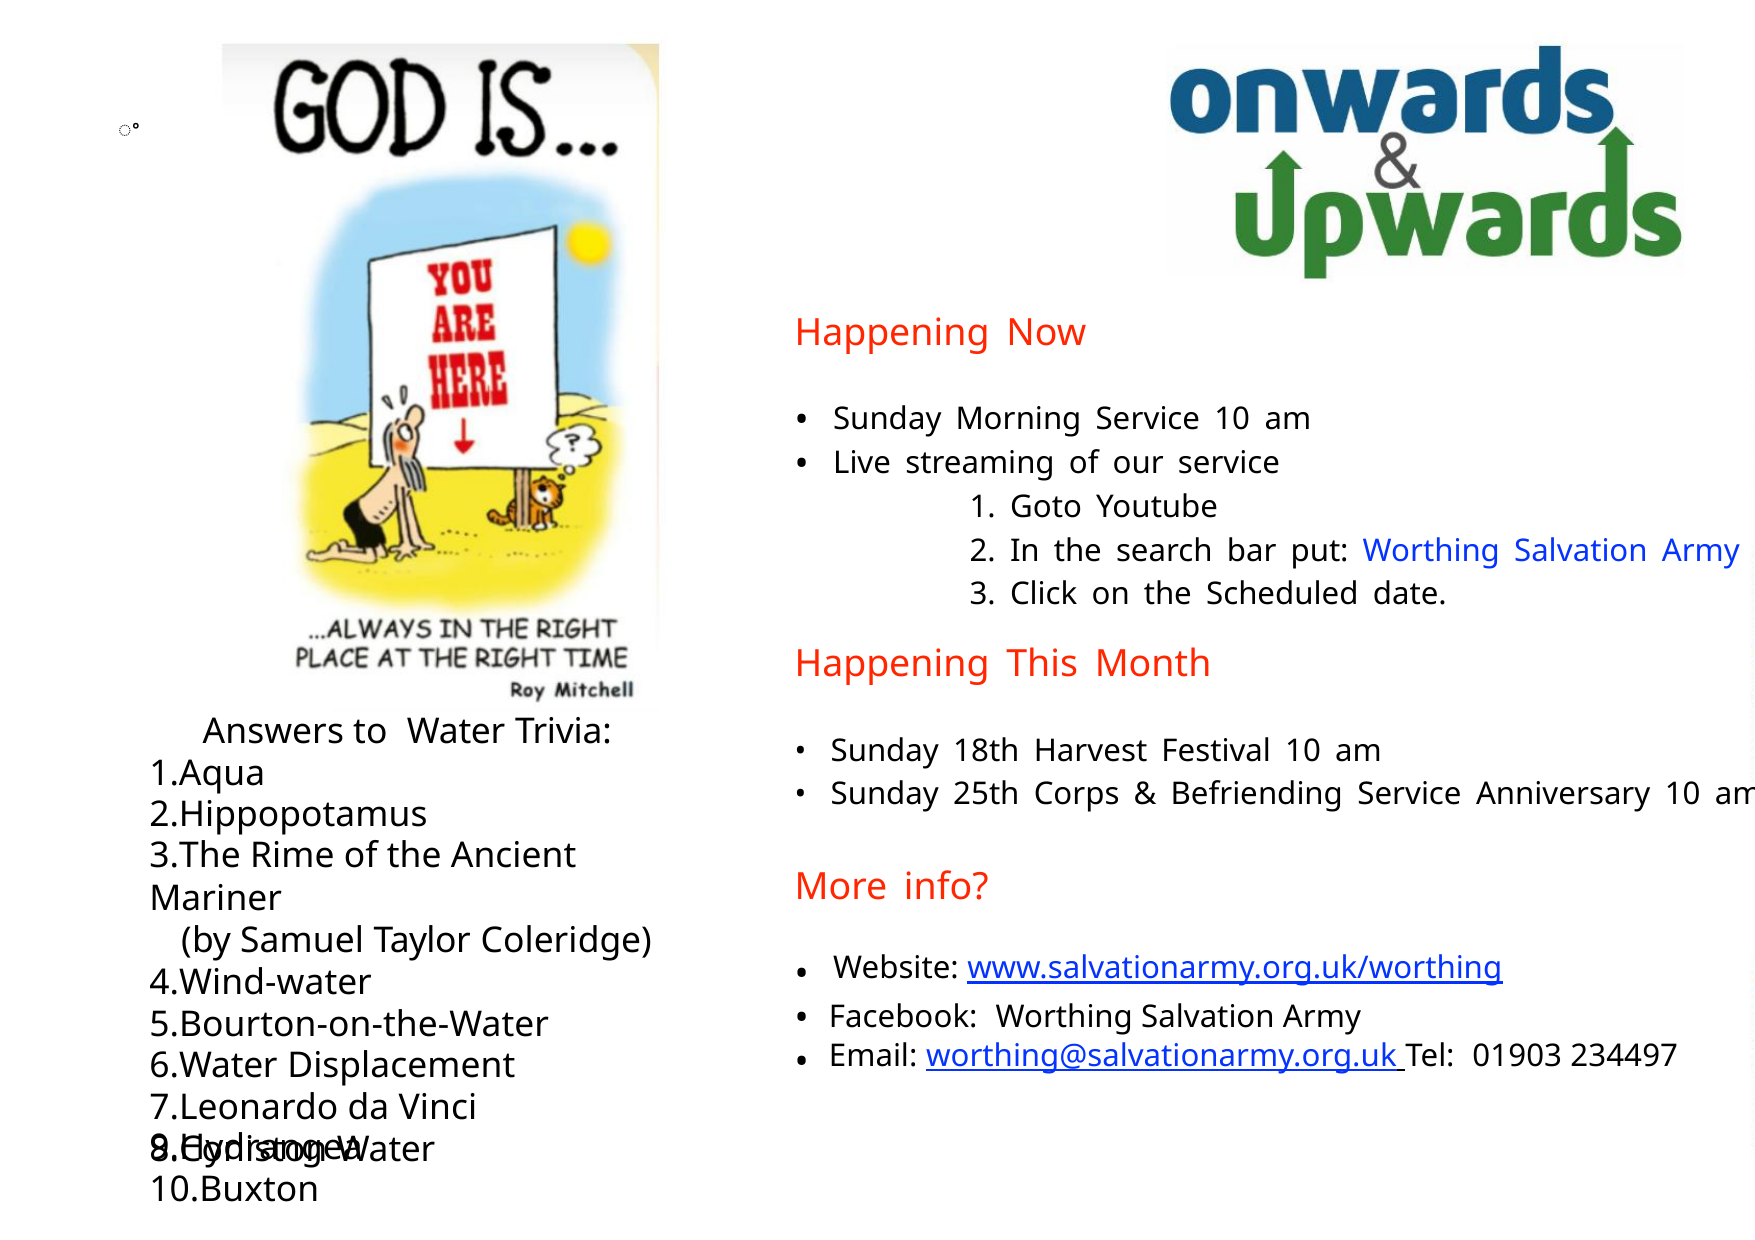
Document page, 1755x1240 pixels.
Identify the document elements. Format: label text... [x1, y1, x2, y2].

text_box 3.The Rime of the Ancient Mariner (by Samuel Taylor Coleridge) 4.Wind-water 5.Bourton-on-the-Water 6.Water Displacement 7.Leonardo da Vinci 8.Coniston Water [149, 831, 718, 1168]
text_box 2. In the search bar put: Worthing Salvation Army 3. Click on the Scheduled date. [969, 523, 1755, 612]
text_box ꢀ [118, 115, 150, 143]
text_box Email: worthing@salvationarmy.org.uk Tel: 01903 234497 [828, 1034, 1745, 1078]
text_box 9.Hydrangea 10.Buxton [149, 1123, 383, 1209]
text_box Happening This Month [794, 631, 1221, 685]
text_box Sunday Morning Service 10 am Live streaming of our service 1. Goto Youtube [833, 392, 1329, 524]
text_box Answers to Water Trivia: 1.Aqua 2.Hippopotamus [149, 715, 648, 831]
text_box • • • [794, 942, 835, 1082]
text_box • • [794, 387, 843, 485]
text_box [0, 0, 1755, 1240]
text_box Website: www.salvationarmy.org.uk/worthing Facebook: Worthing Salvation Army [828, 946, 1534, 1034]
text_box More info? [794, 854, 1018, 907]
text_box Happening Now [794, 300, 1093, 353]
text_box • Sunday 18th Harvest Festival 10 am • Sunday 25th Corps & Befriending Service Anniversary 10 am [794, 723, 1755, 812]
